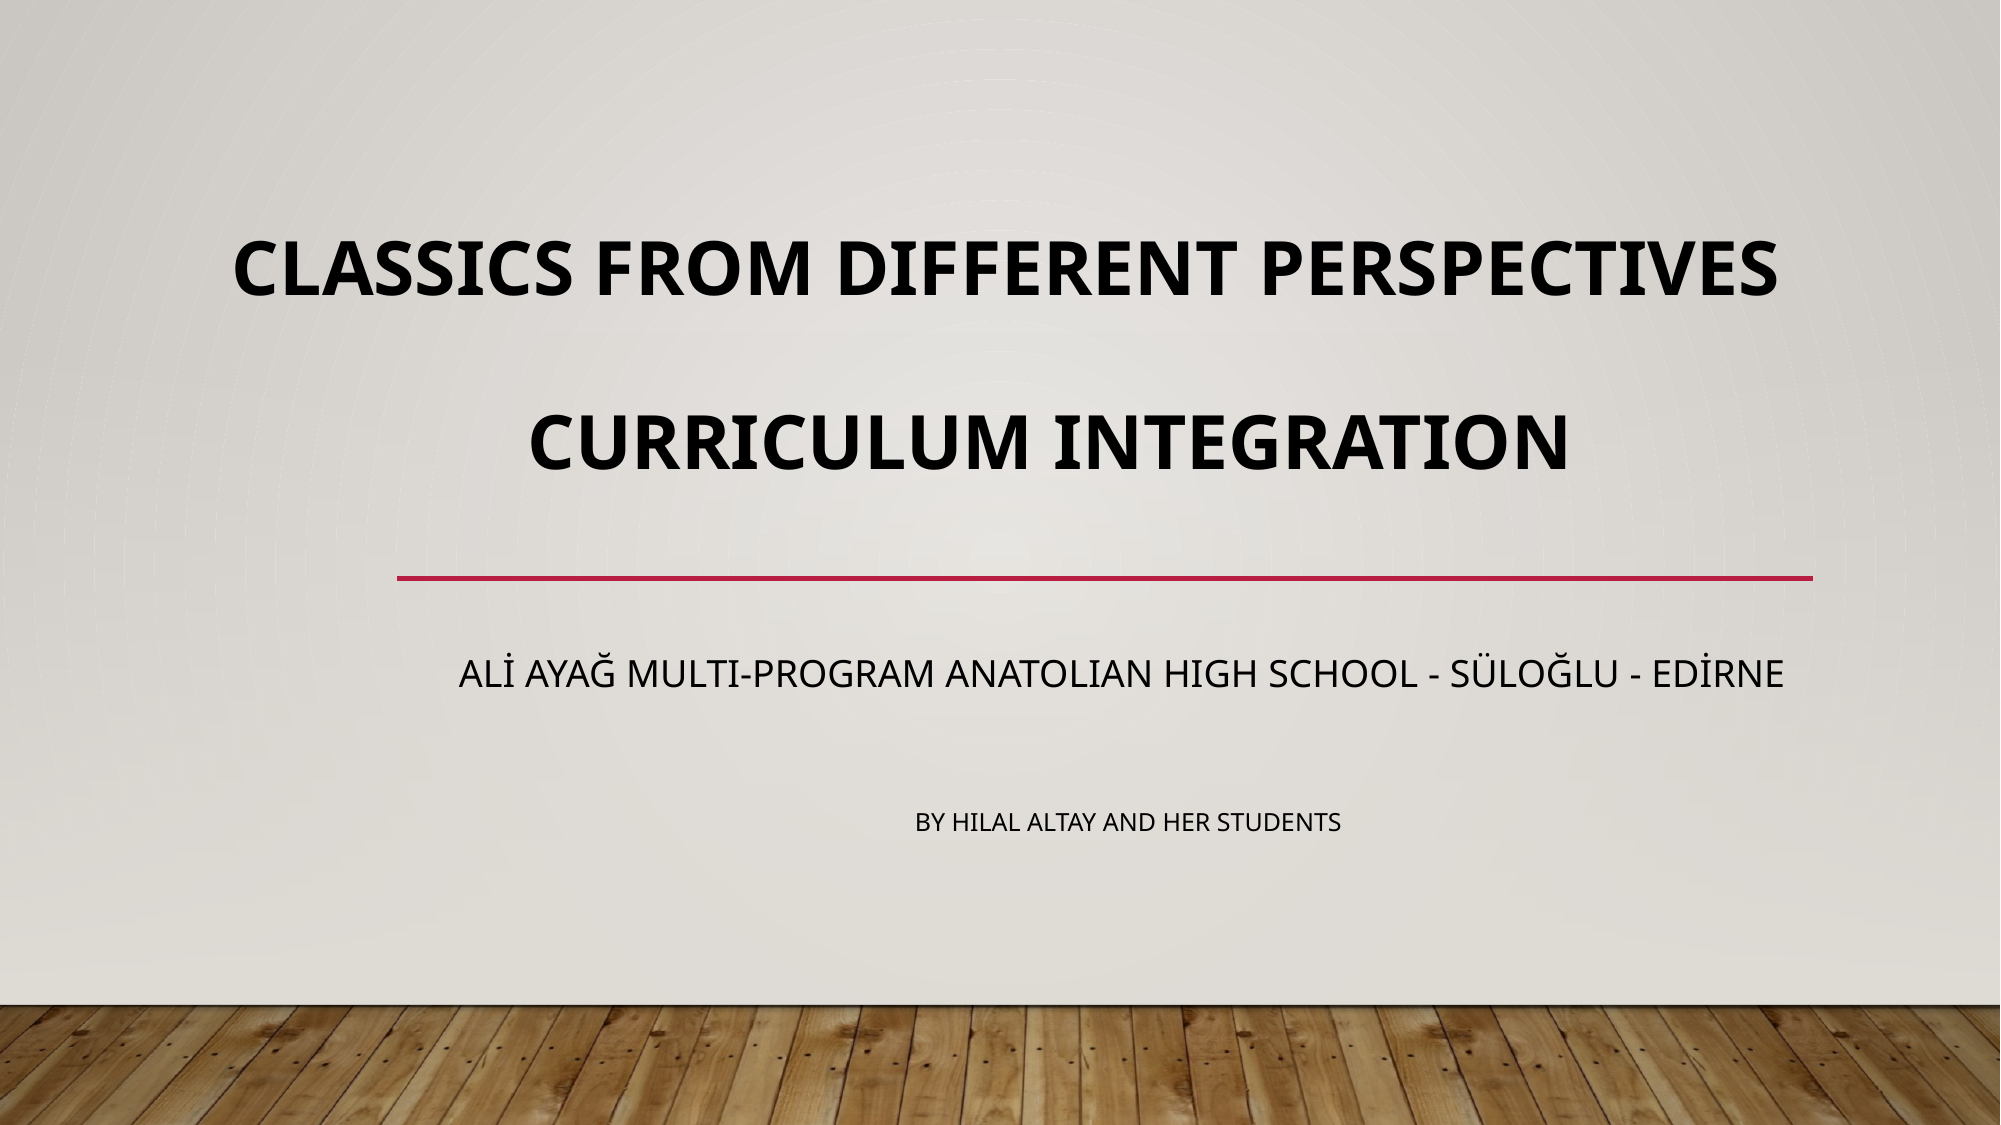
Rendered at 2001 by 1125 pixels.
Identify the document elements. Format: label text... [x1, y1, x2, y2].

picture [0, 1005, 2000, 1125]
text_box CURRICULUM INTEGRATION [395, 221, 2000, 486]
subtitle By Hılal altay and her students [899, 785, 2000, 841]
text_box Ali ayağ multı-program anatolıan hıgh school - süloğlu - edirne [443, 626, 1861, 787]
title CLASSICS FROM DIFFERENT PERSPECTIVES [216, 48, 1958, 312]
